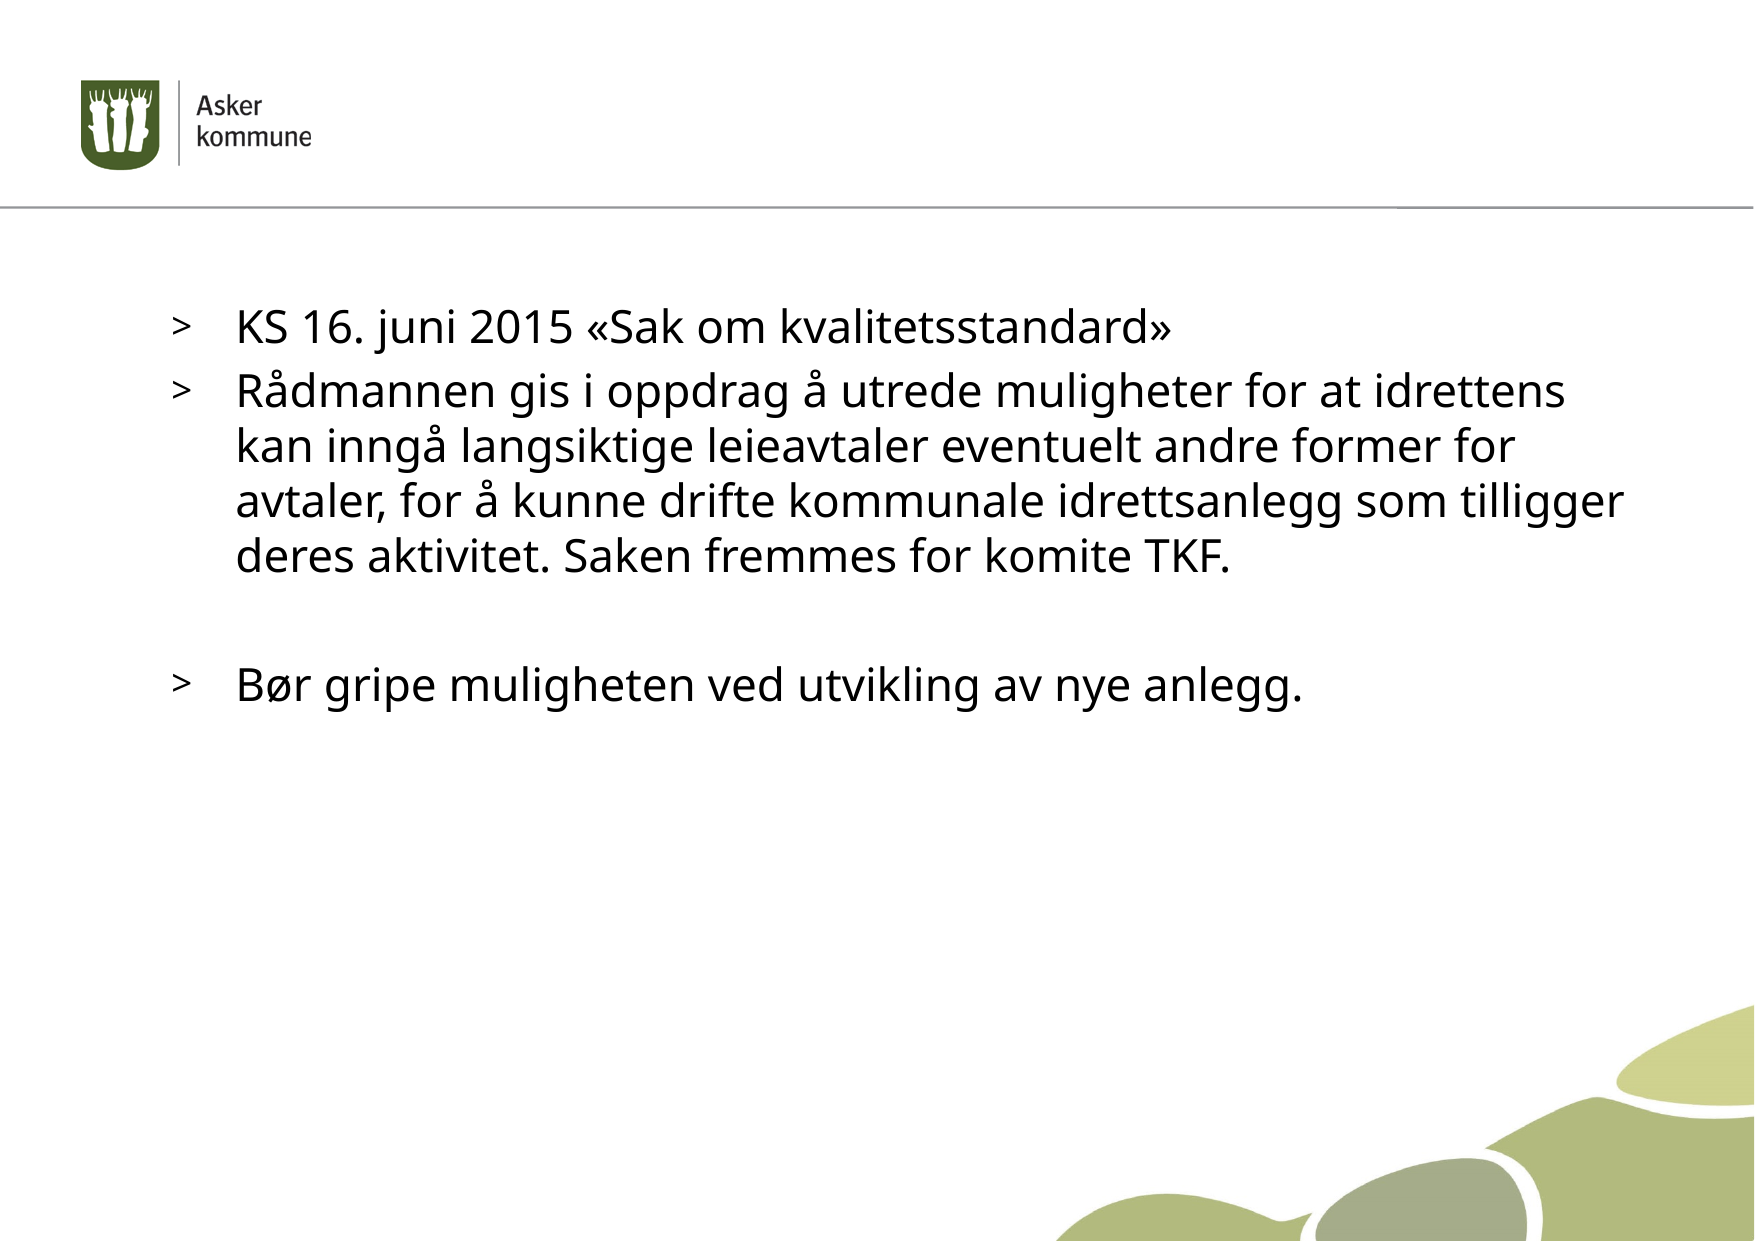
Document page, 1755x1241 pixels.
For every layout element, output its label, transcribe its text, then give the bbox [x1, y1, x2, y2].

picture [81, 58, 311, 191]
list KS 16. juni 2015 «Sak om kvalitetsstandard» Rådmannen gis i oppdrag å utrede muligheter for at idrettens kan inngå langsiktige leieavtaler eventuelt andre former for avtaler, for å kunne drifte kommunale idrettsanlegg som tilligger deres aktivitet. Saken fremmes for komite TKF. Bør gripe muligheten ved utvikling av nye anlegg. [154, 289, 1667, 1108]
picture [515, 366, 1755, 1241]
